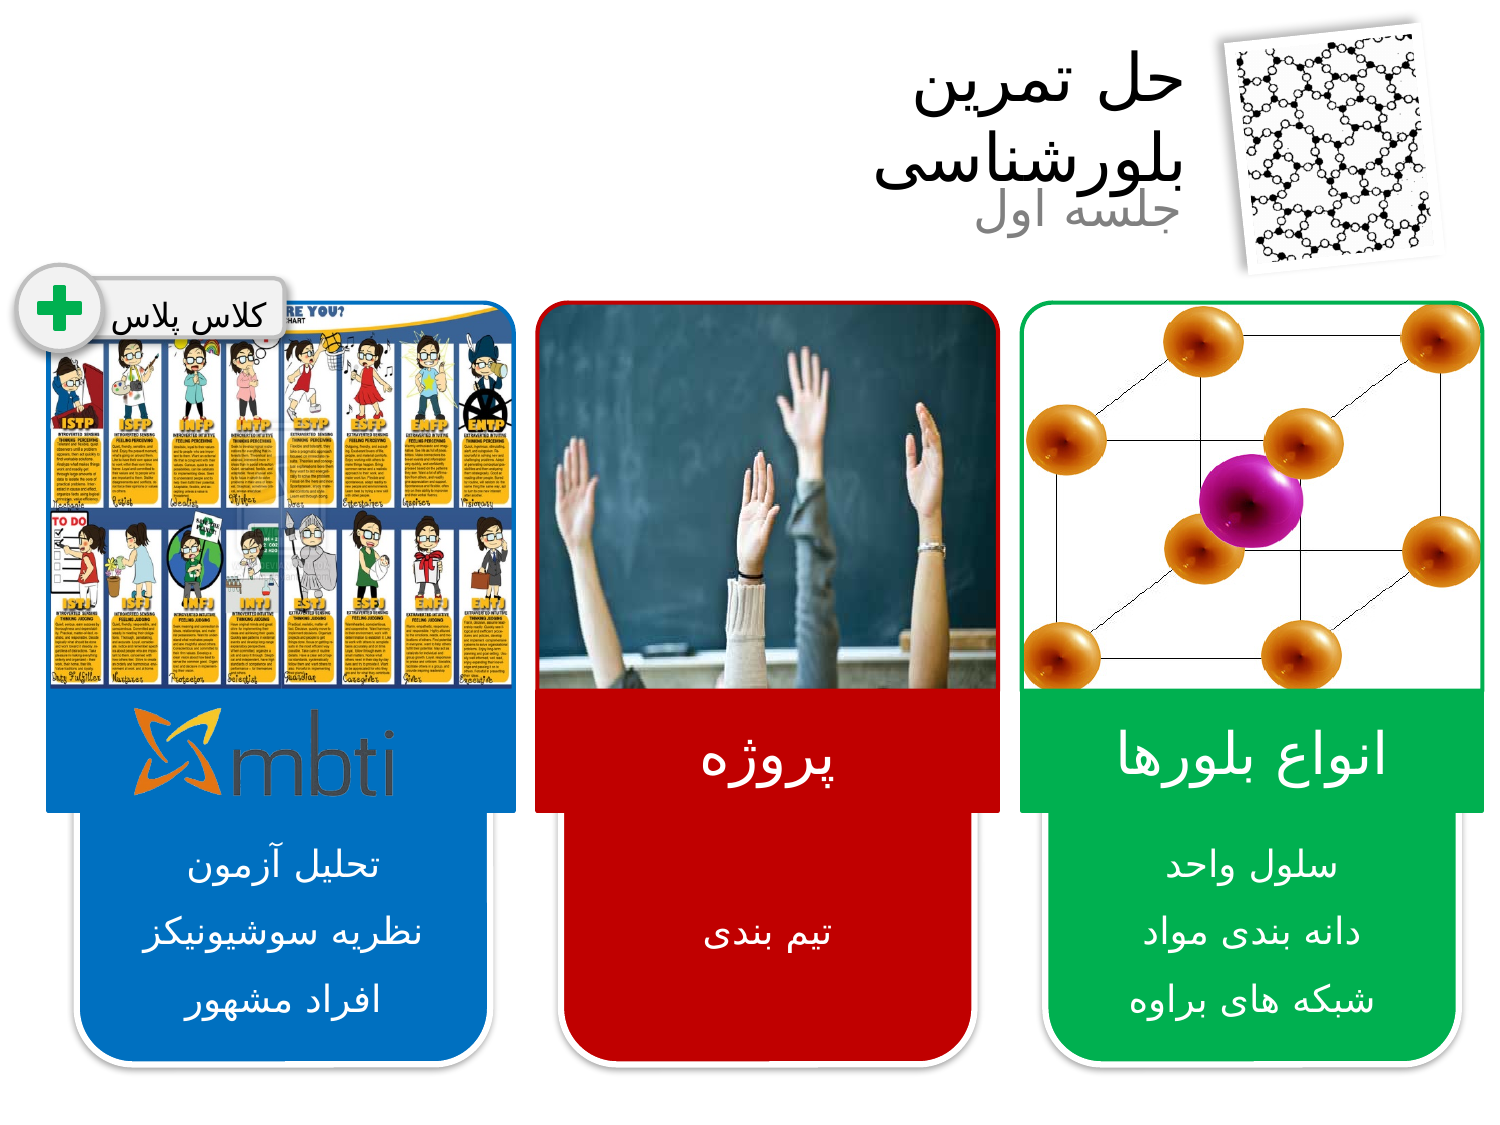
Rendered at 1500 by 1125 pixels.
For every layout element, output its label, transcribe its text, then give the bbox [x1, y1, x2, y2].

text_box تحلیل آزمون نظریه سوشیونیکز افراد مشهور [73, 819, 494, 1068]
text_box تیم بندی [557, 819, 978, 1068]
picture [1236, 35, 1433, 263]
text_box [16, 264, 1483, 811]
text_box جلسه اول [147, 168, 1198, 256]
text_box سلول واحد دانه بندی مواد شبکه های براوه [1042, 819, 1462, 1068]
title حل تمرین بلورشناسی [596, 20, 1203, 209]
picture [126, 704, 420, 801]
